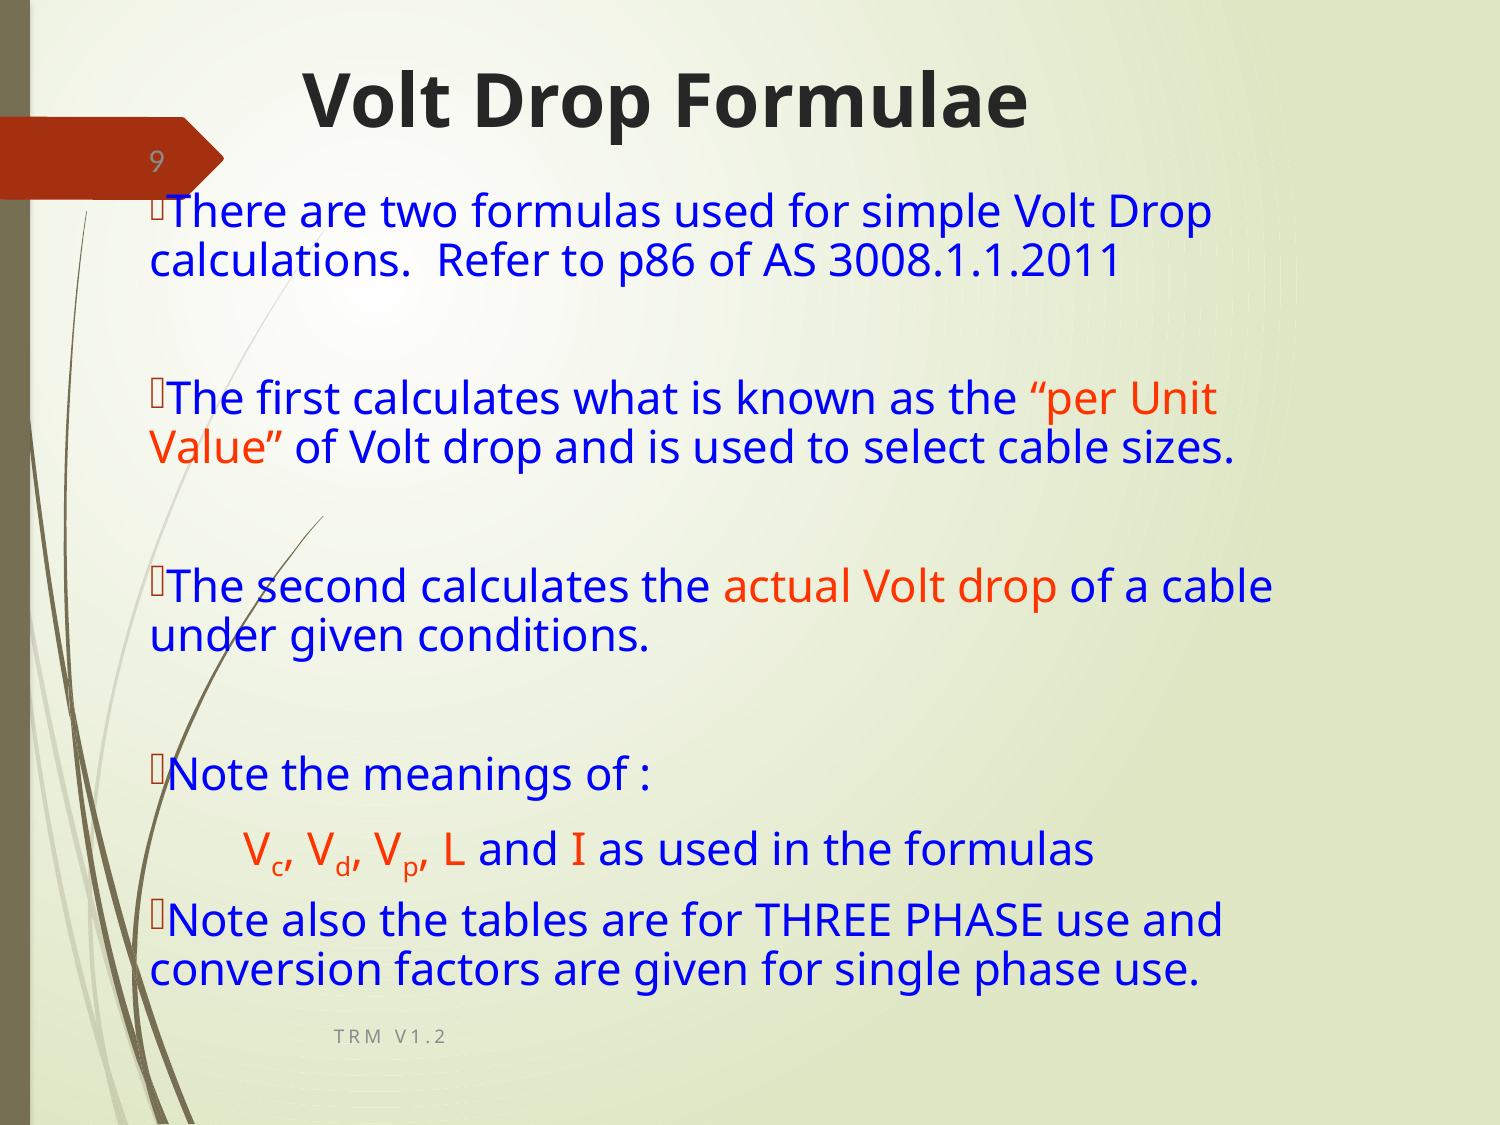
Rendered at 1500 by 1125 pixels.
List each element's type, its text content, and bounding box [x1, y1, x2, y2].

list There are two formulas used for simple Volt Drop calculations. Refer to p86 of AS 3008.1.1.2011 The first calculates what is known as the “per Unit Value” of Volt drop and is used to select cable sizes. The second calculates the actual Volt drop of a cable under given conditions. Note the meanings of : Vc, Vd, Vp, L and I as used in the formulas Note also the tables are for THREE PHASE use and conversion factors are given for single phase use. [134, 180, 1369, 1007]
slide_number 9 [83, 129, 180, 190]
footer TRM v1.2 [318, 1006, 1257, 1067]
title Volt Drop Formulae [287, 44, 1369, 180]
